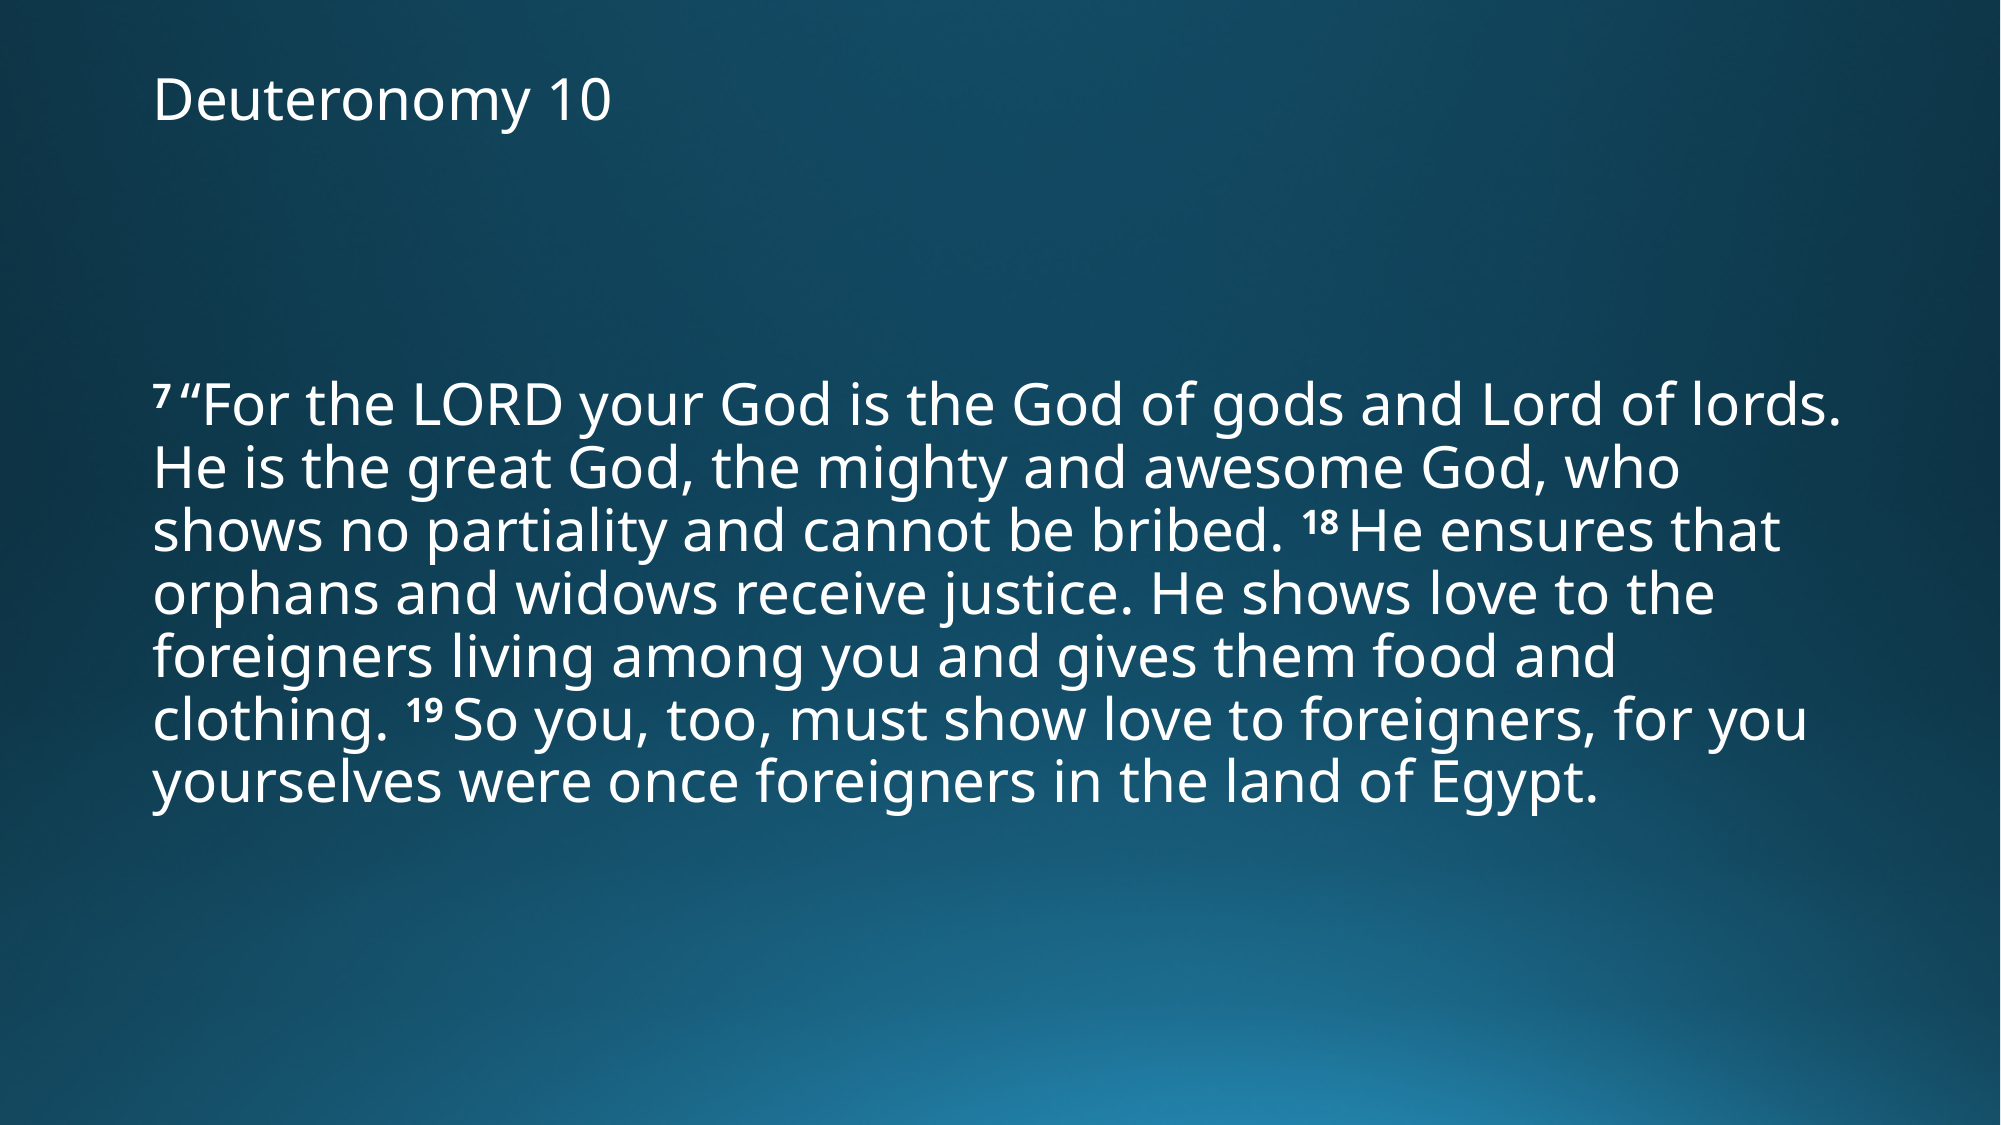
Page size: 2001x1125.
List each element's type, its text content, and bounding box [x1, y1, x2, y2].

title Deuteronomy 10 [137, 59, 1863, 144]
picture [0, 0, 2001, 1125]
list 7 “For the Lord your God is the God of gods and Lord of lords. He is the great God, the mighty and awesome God, who shows no partiality and cannot be bribed. 18 He ensures that orphans and widows receive justice. He shows love to the foreigners living among you and gives them food and clothing. 19 So you, too, must show love to foreigners, for you yourselves were once foreigners in the land of Egypt. [137, 177, 1863, 1014]
